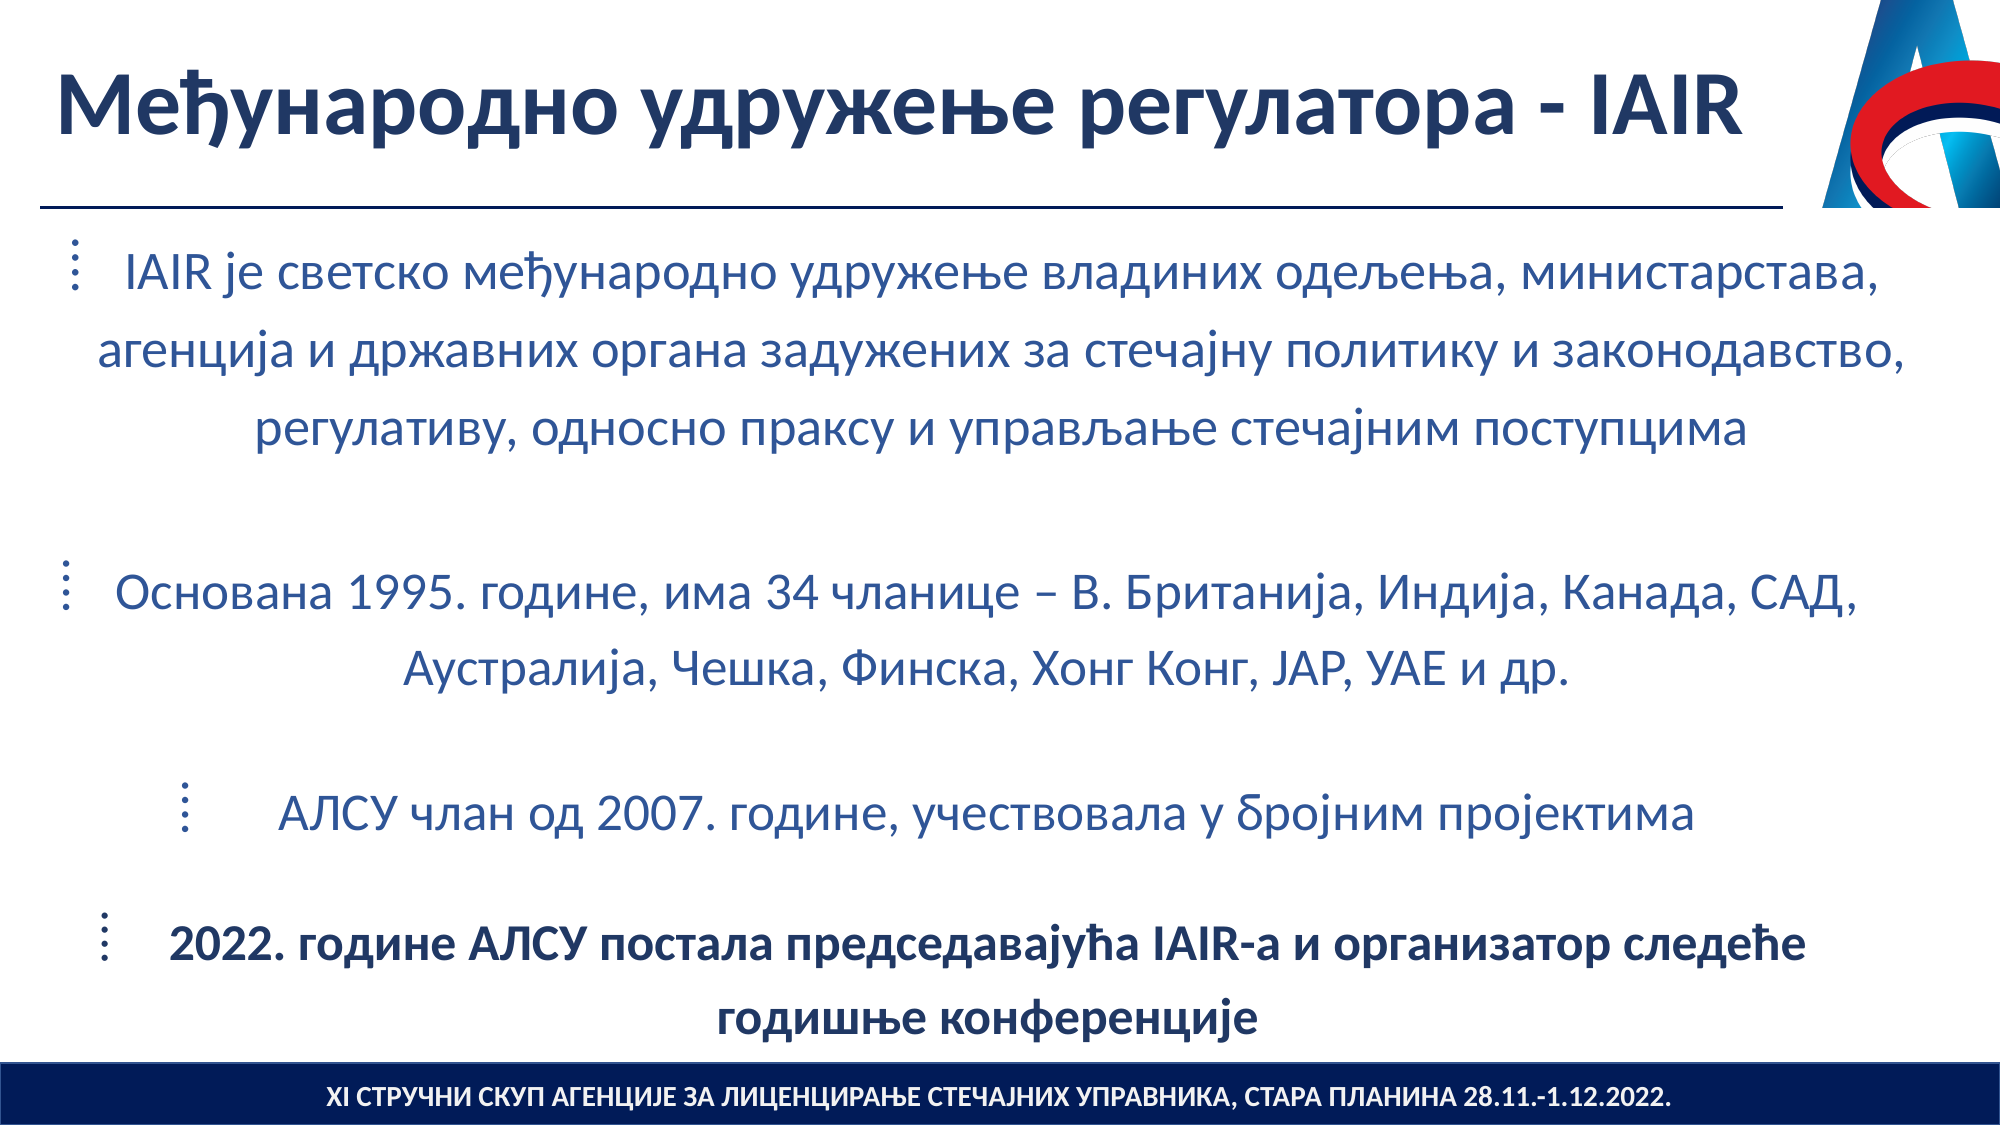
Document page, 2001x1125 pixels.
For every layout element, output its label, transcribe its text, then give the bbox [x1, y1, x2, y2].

title Међународно удружење регулатора - IAIR [40, 26, 1632, 184]
text_box Основана 1995. године, има 34 чланице – В. Британија, Индија, Канада, САД, Аустралија, Чешка, Финска, Хонг Конг, ЈАР, УАЕ и др. АЛСУ члан од 2007. године, учествовала у бројним пројектима 2022. године АЛСУ постала председавајућа IAIR-а и организатор следеће годишње конференције [11, 535, 1933, 1059]
text_box XI СТРУЧНИ СКУП АГЕНЦИЈЕ ЗА ЛИЦЕНЦИРАЊЕ СТЕЧАЈНИХ УПРАВНИКА, СТАРА ПЛАНИНА 28.11.-1.12.2022. [311, 1070, 1689, 1120]
list IAIR је светско међународно удружење владиних одељења, министарстава, агенција и државних органа задужених за стечајну политику и законодавство, регулативу, односно праксу и управљање стечајним поступцима [40, 214, 1933, 535]
text_box [0, 1062, 2000, 1125]
picture [1632, 0, 2000, 208]
